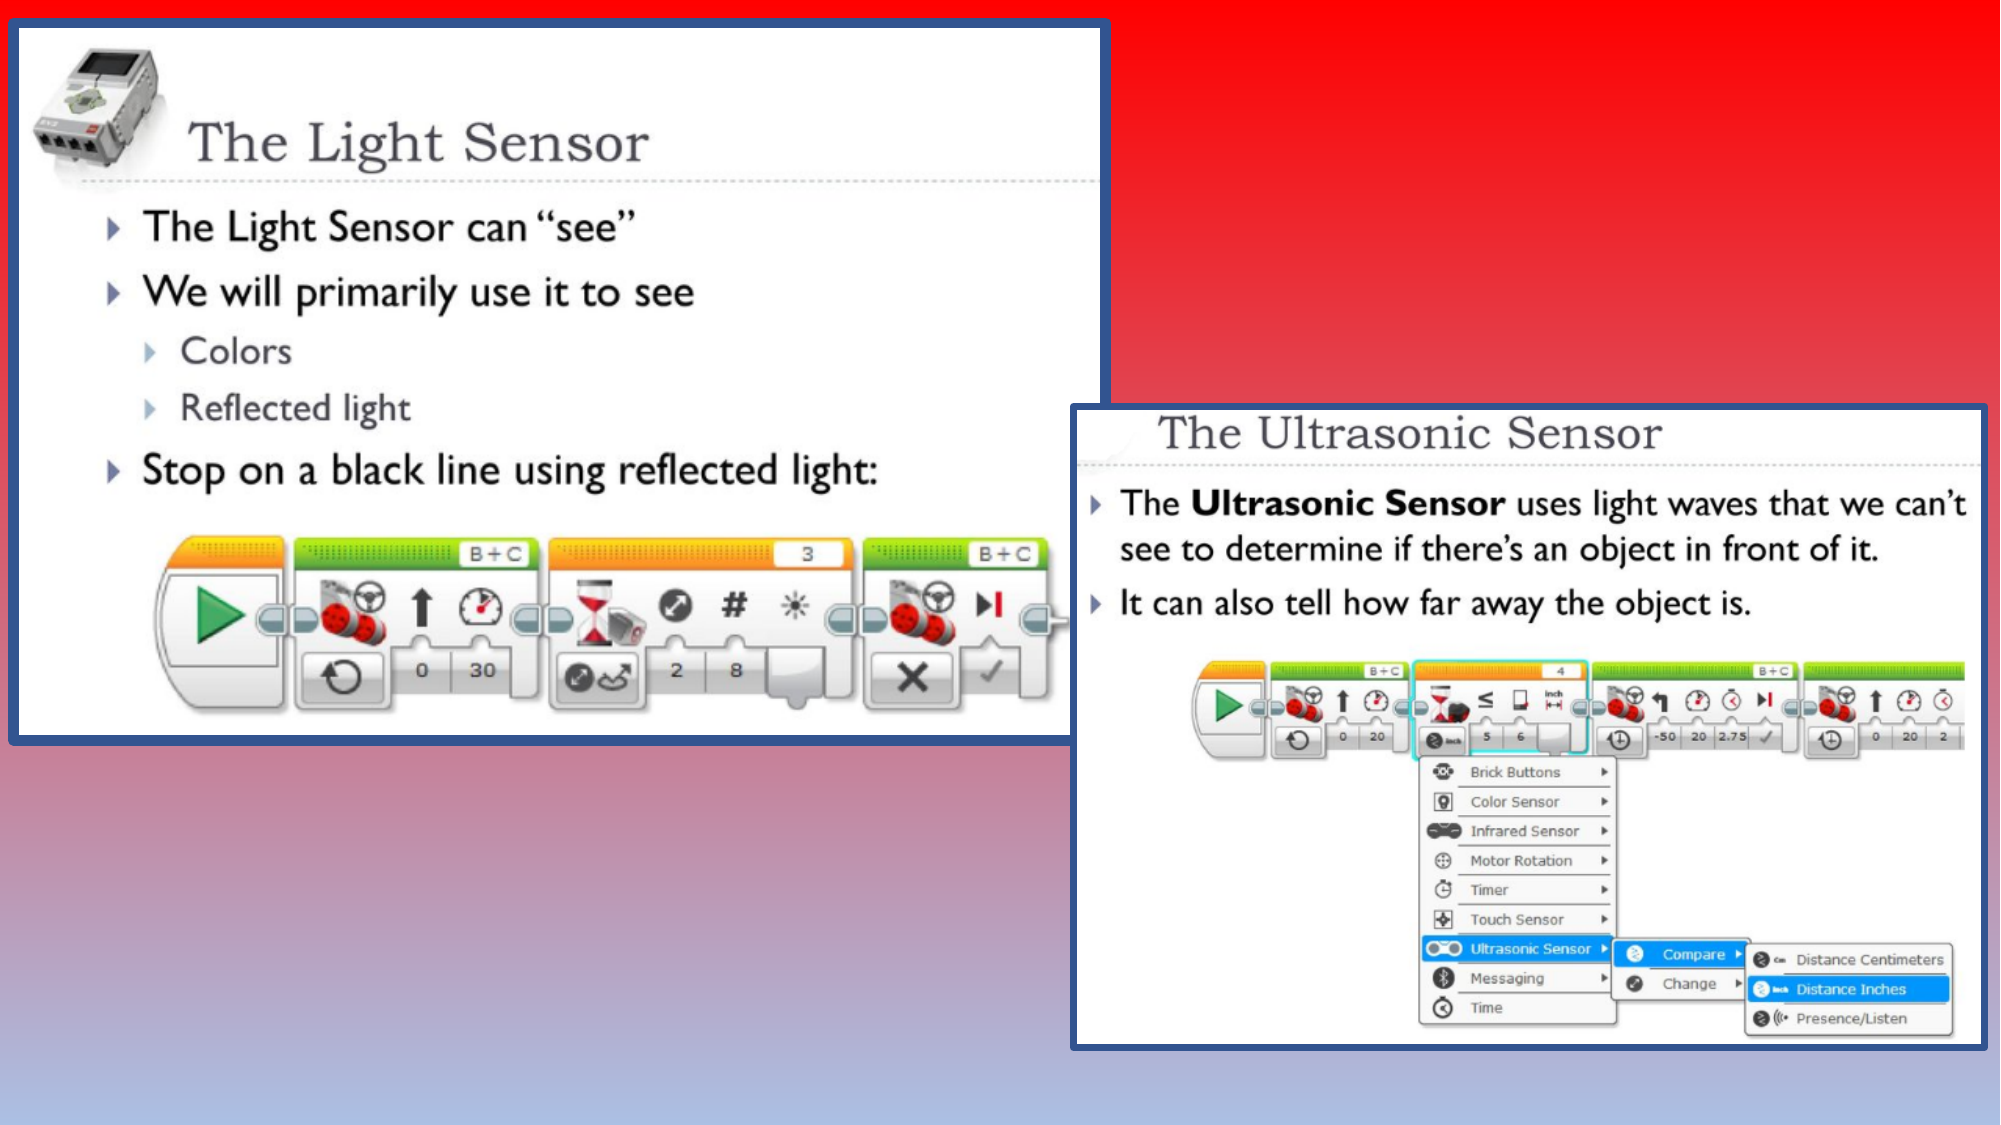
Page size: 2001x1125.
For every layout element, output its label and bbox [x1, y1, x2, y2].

picture [18, 28, 1982, 1045]
